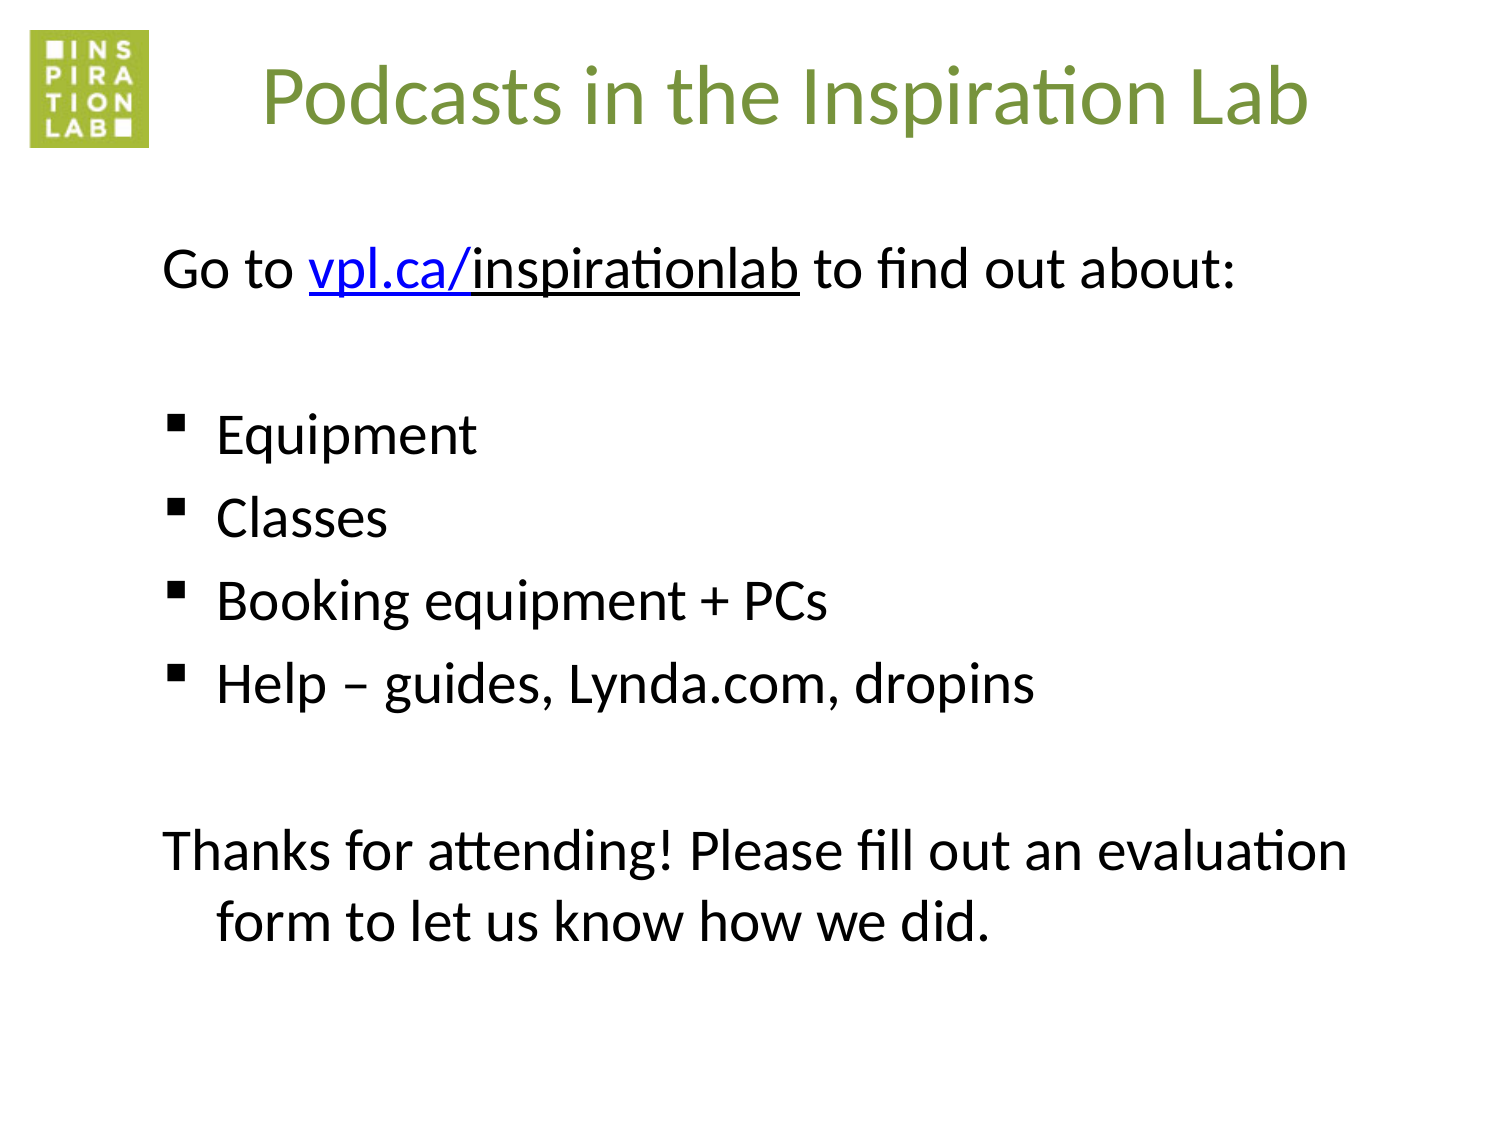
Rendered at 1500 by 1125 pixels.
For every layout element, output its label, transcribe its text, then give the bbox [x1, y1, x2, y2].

title Podcasts in the Inspiration Lab [147, 30, 1425, 149]
picture [29, 30, 147, 148]
list Go to vpl.ca/inspirationlab to find out about: Equipment Classes Booking equipment + PCs Help – guides, Lynda.com, dropins Thanks for attending! Please fill out an evaluation form to let us know how we did. [147, 221, 1425, 965]
